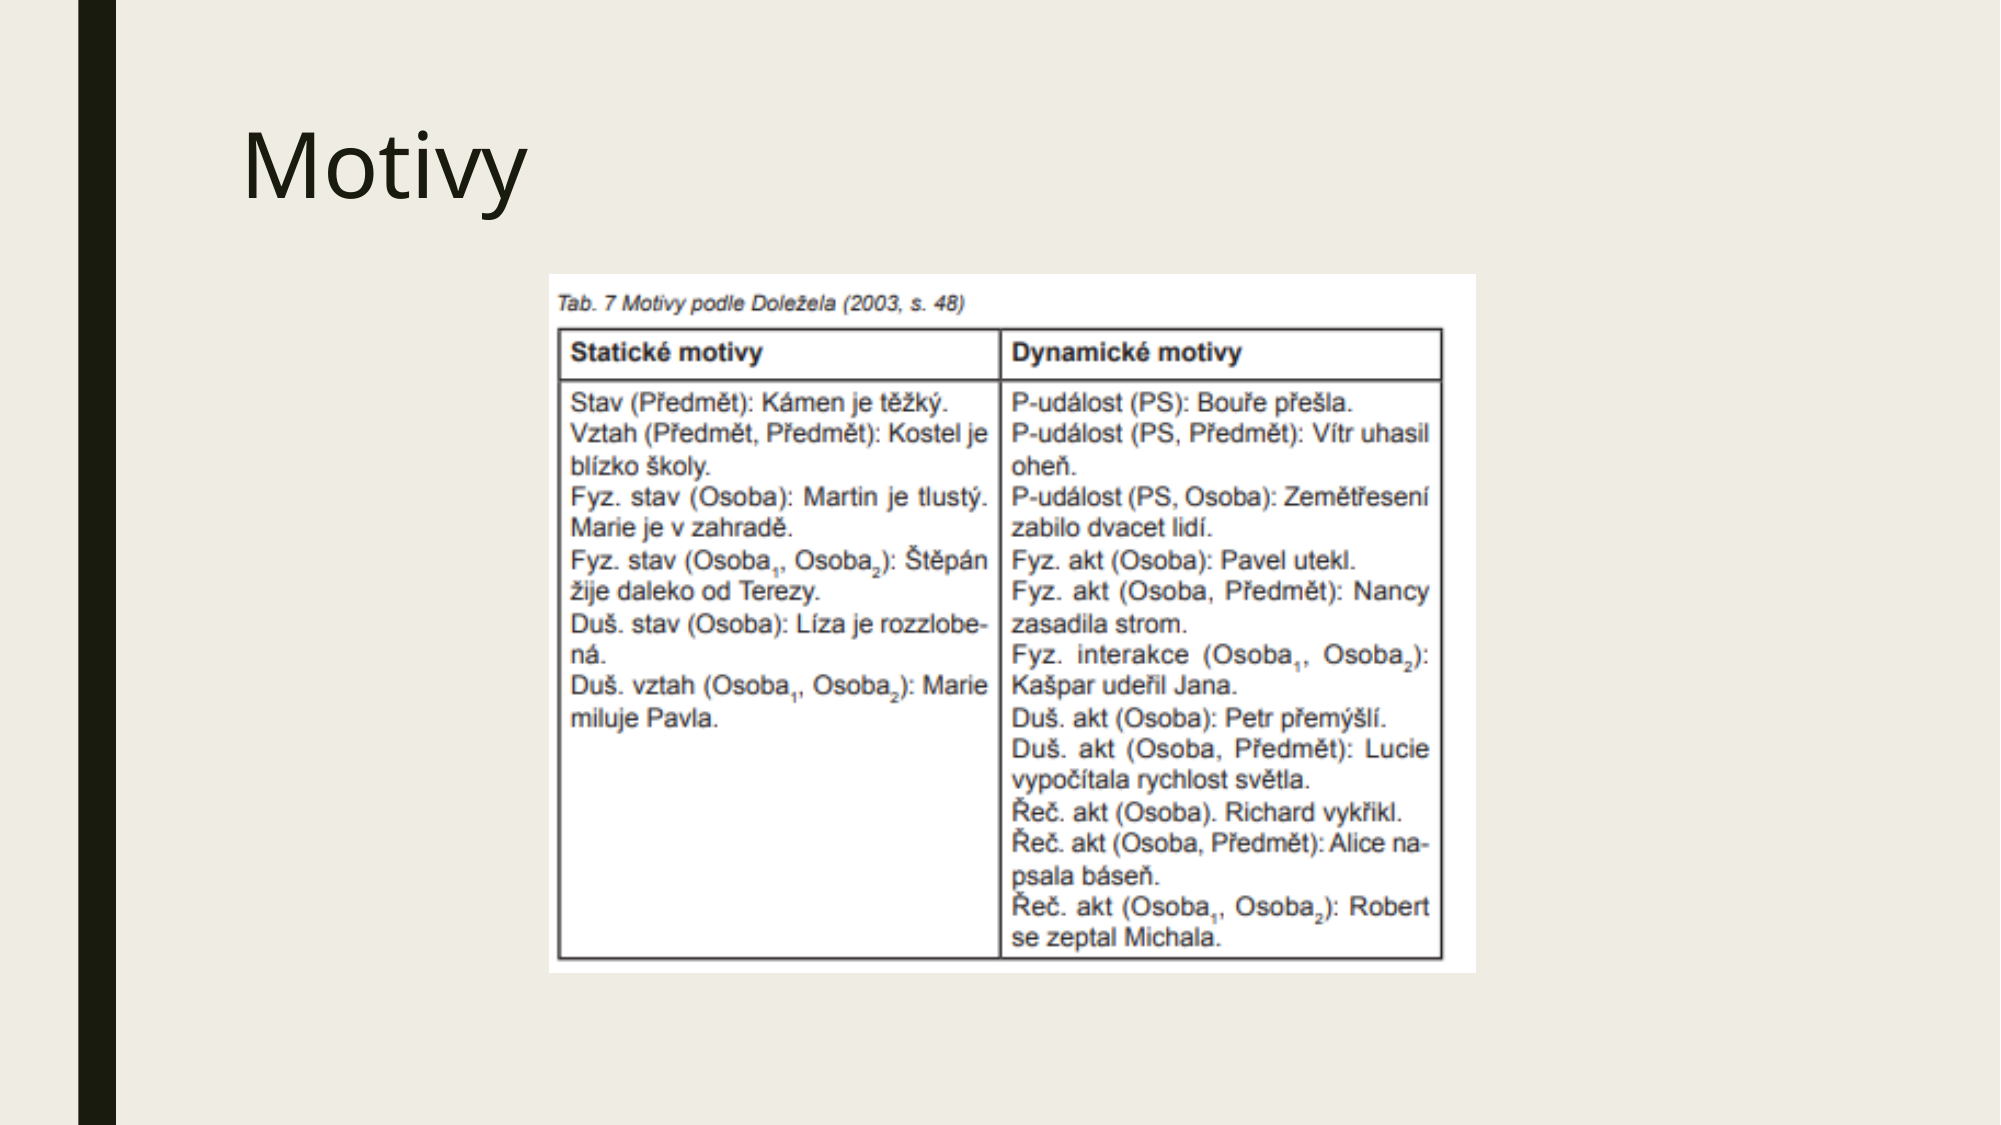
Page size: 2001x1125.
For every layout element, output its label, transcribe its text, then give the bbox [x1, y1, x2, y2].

title Motivy [225, 112, 1800, 357]
picture [549, 274, 1476, 973]
